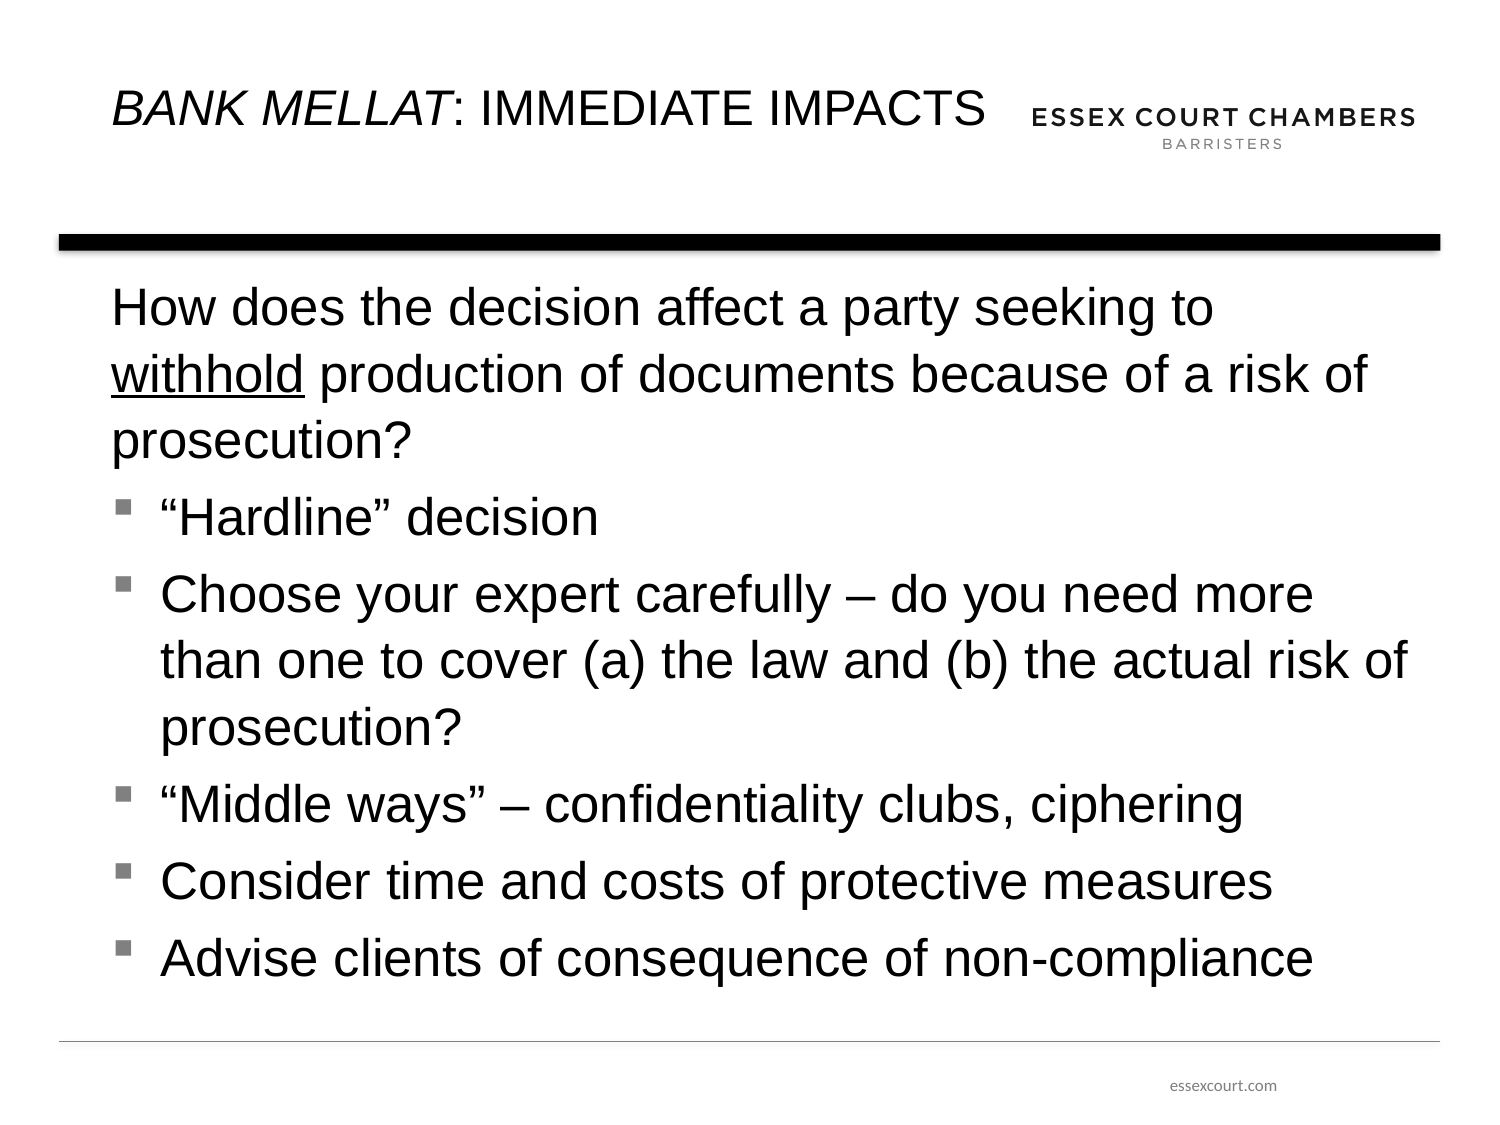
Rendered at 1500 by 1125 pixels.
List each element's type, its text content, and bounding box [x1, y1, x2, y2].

picture [1023, 1, 1500, 165]
list How does the decision affect a party seeking to withhold production of documents because of a risk of prosecution? “Hardline” decision Choose your expert carefully – do you need more than one to cover (a) the law and (b) the actual risk of prosecution? “Middle ways” – confidentiality clubs, ciphering Consider time and costs of protective measures Advise clients of consequence of non-compliance [111, 269, 1415, 1005]
title BANK MELLAT: immediate impacts [111, 75, 988, 233]
